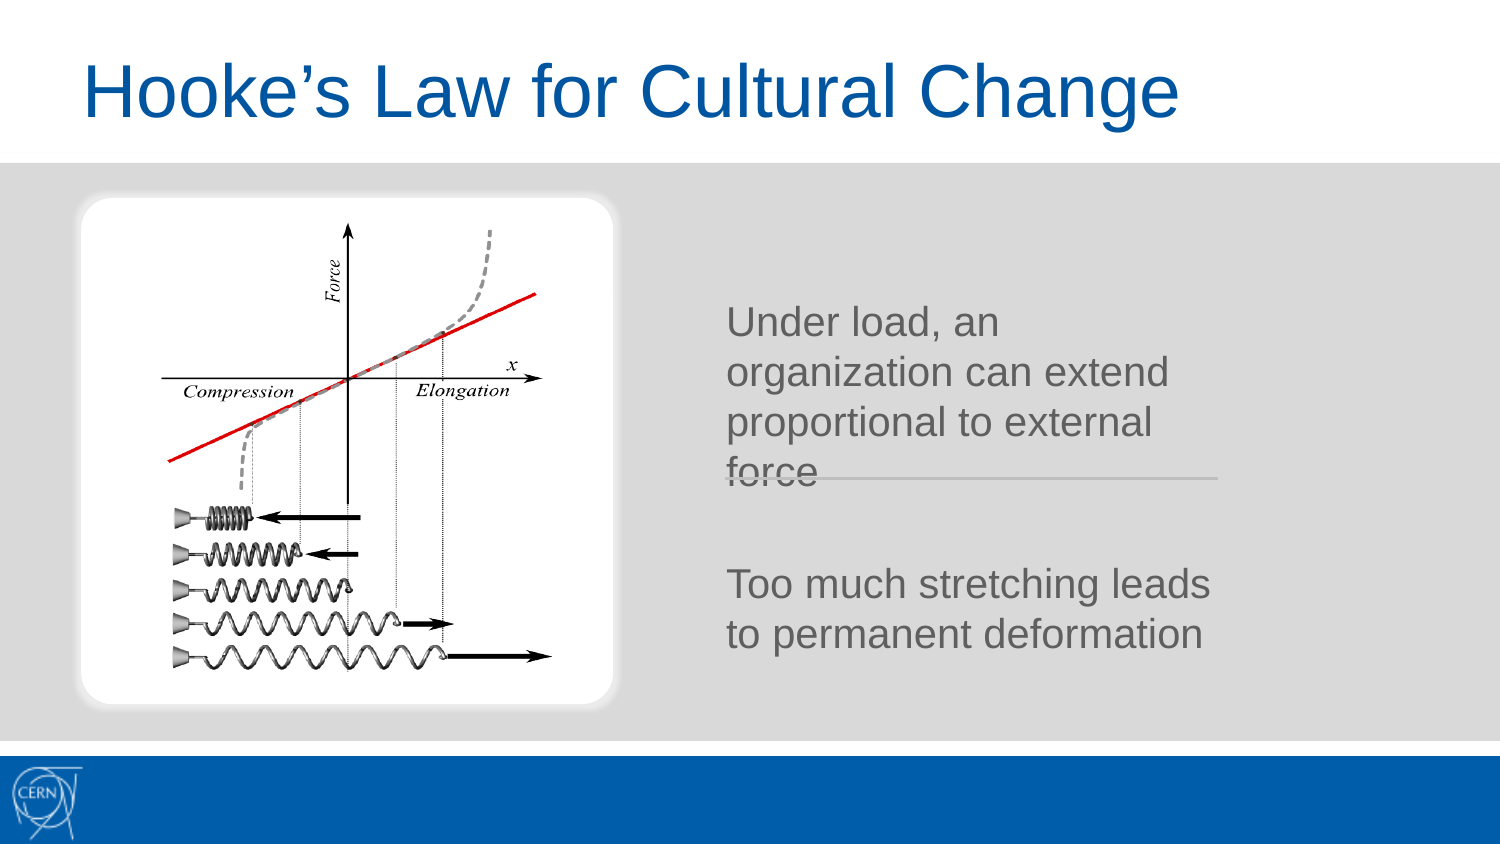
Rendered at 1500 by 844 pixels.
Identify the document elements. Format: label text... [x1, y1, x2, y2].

text_box [80, 197, 614, 705]
title Hooke’s Law for Cultural Change [75, 17, 1300, 159]
picture [154, 218, 557, 686]
list Under load, an organization can extend proportional to external force Too much stretching leads to permanent deformation [705, 286, 1254, 844]
text_box [0, 162, 1500, 742]
